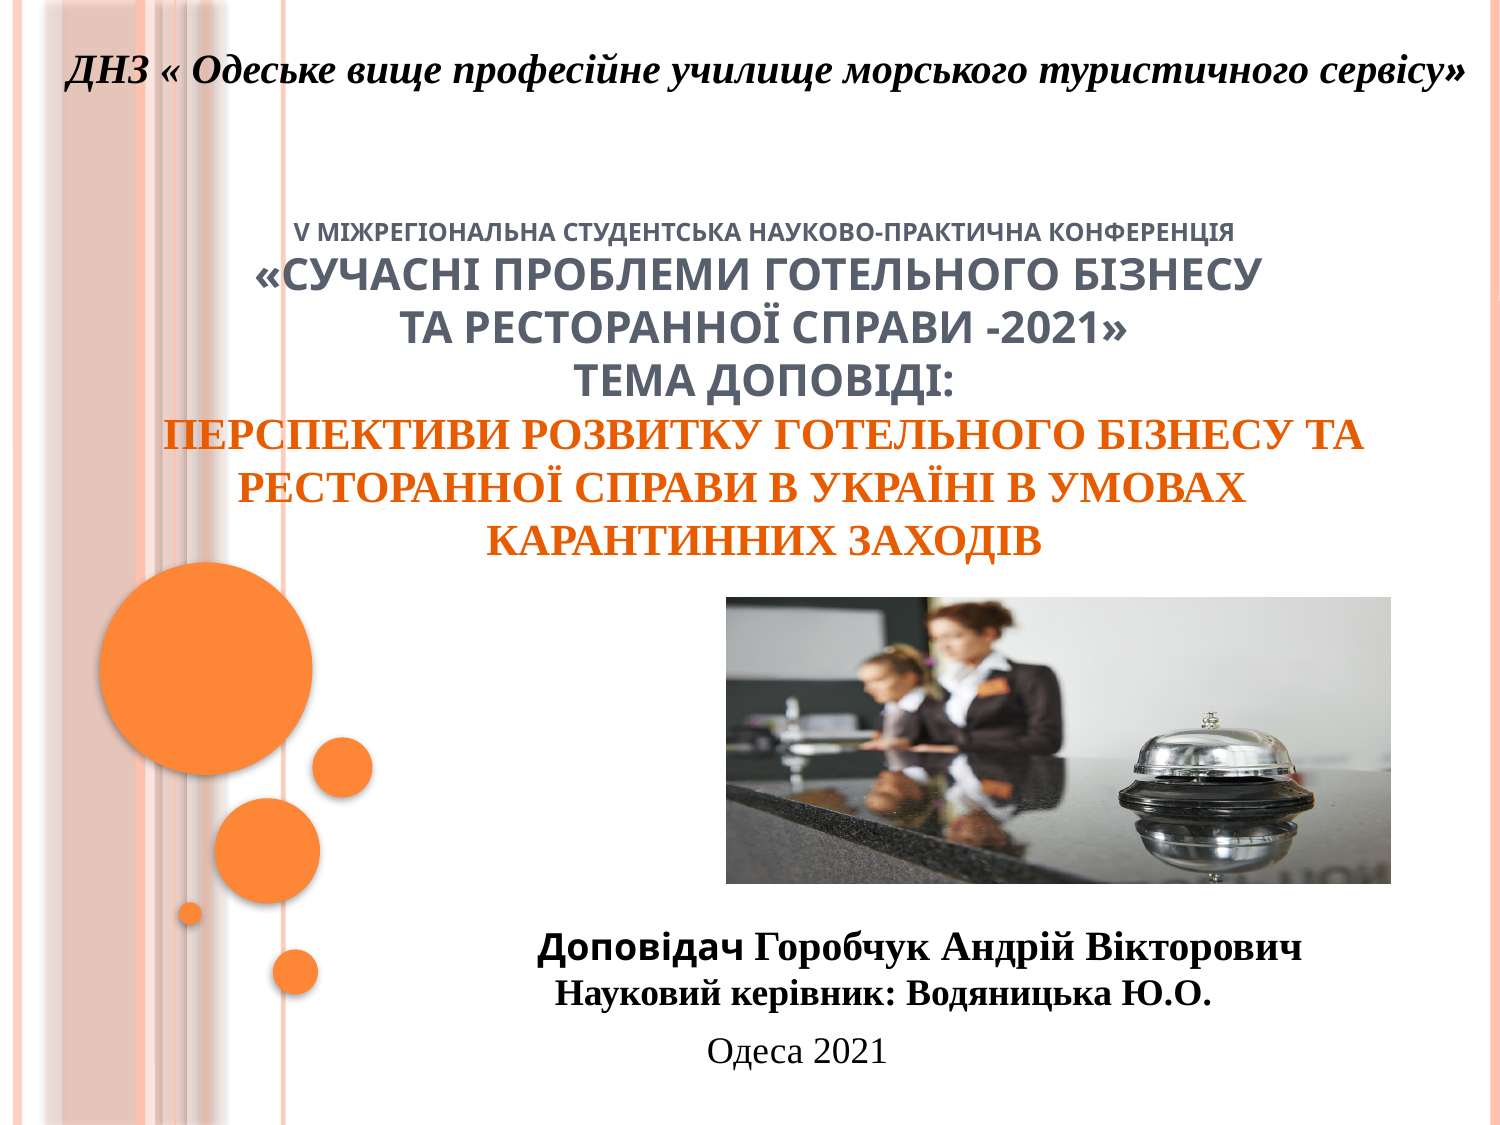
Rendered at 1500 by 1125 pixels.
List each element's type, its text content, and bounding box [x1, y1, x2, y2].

picture [725, 597, 1391, 885]
text_box Доповідач Горобчук Андрій Вікторович Науковий керівник: Водяницька Ю.О. Одеса 2021 [454, 910, 1412, 1081]
title V МІЖРЕГІОНАЛЬНА СТУДЕНТСЬКА НАУКОВО-ПРАКТИЧНА КОНФЕРЕНЦІЯ «Сучасні проблеми готельного бізнесу та ресторанної справи -2021» тема доповіді: Перспективи розвитку готельного бізнесу та ресторанної справи в Україні в умовах карантинних заходів [127, 100, 1403, 573]
text_box ДНЗ « Одеське вище професійне училище морського туристичного сервісу» [31, 34, 1500, 100]
